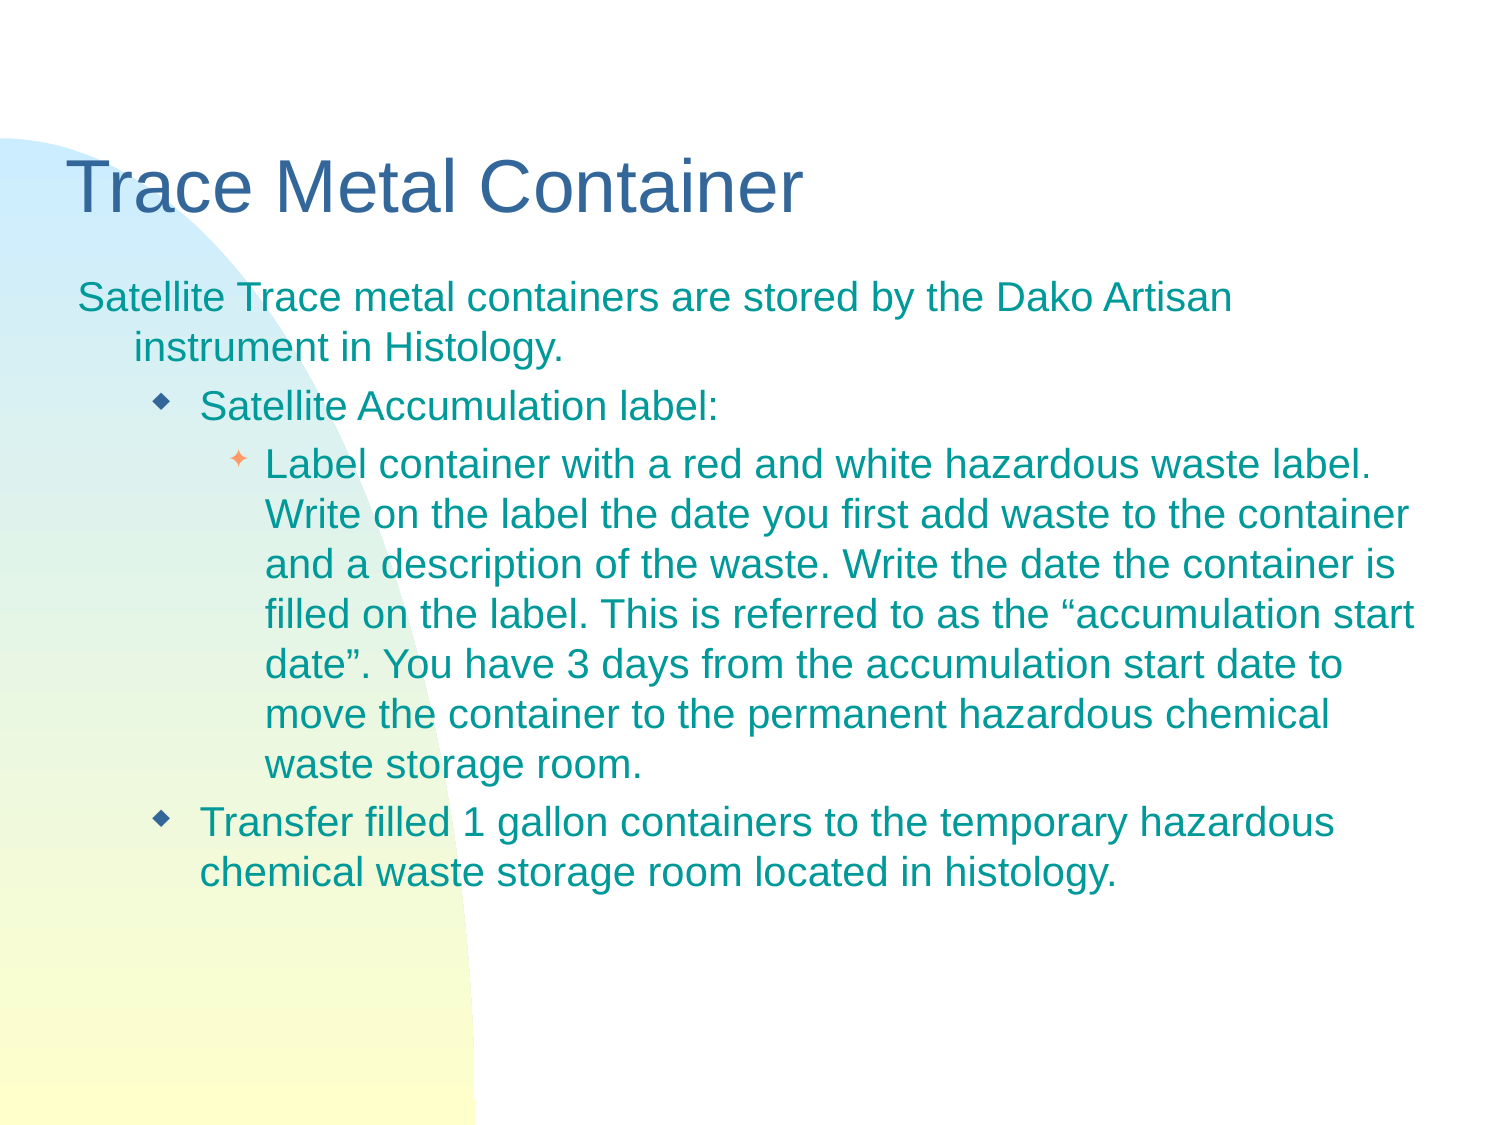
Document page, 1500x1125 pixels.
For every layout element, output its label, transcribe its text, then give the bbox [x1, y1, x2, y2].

title Trace Metal Container [49, 99, 1463, 288]
list Satellite Trace metal containers are stored by the Dako Artisan instrument in Histology. Satellite Accumulation label: Label container with a red and white hazardous waste label. Write on the label the date you first add waste to the container and a description of the waste. Write the date the container is filled on the label. This is referred to as the “accumulation start date”. You have 3 days from the accumulation start date to move the container to the permanent hazardous chemical waste storage room. Transfer filled 1 gallon containers to the temporary hazardous chemical waste storage room located in histology. [62, 262, 1438, 963]
